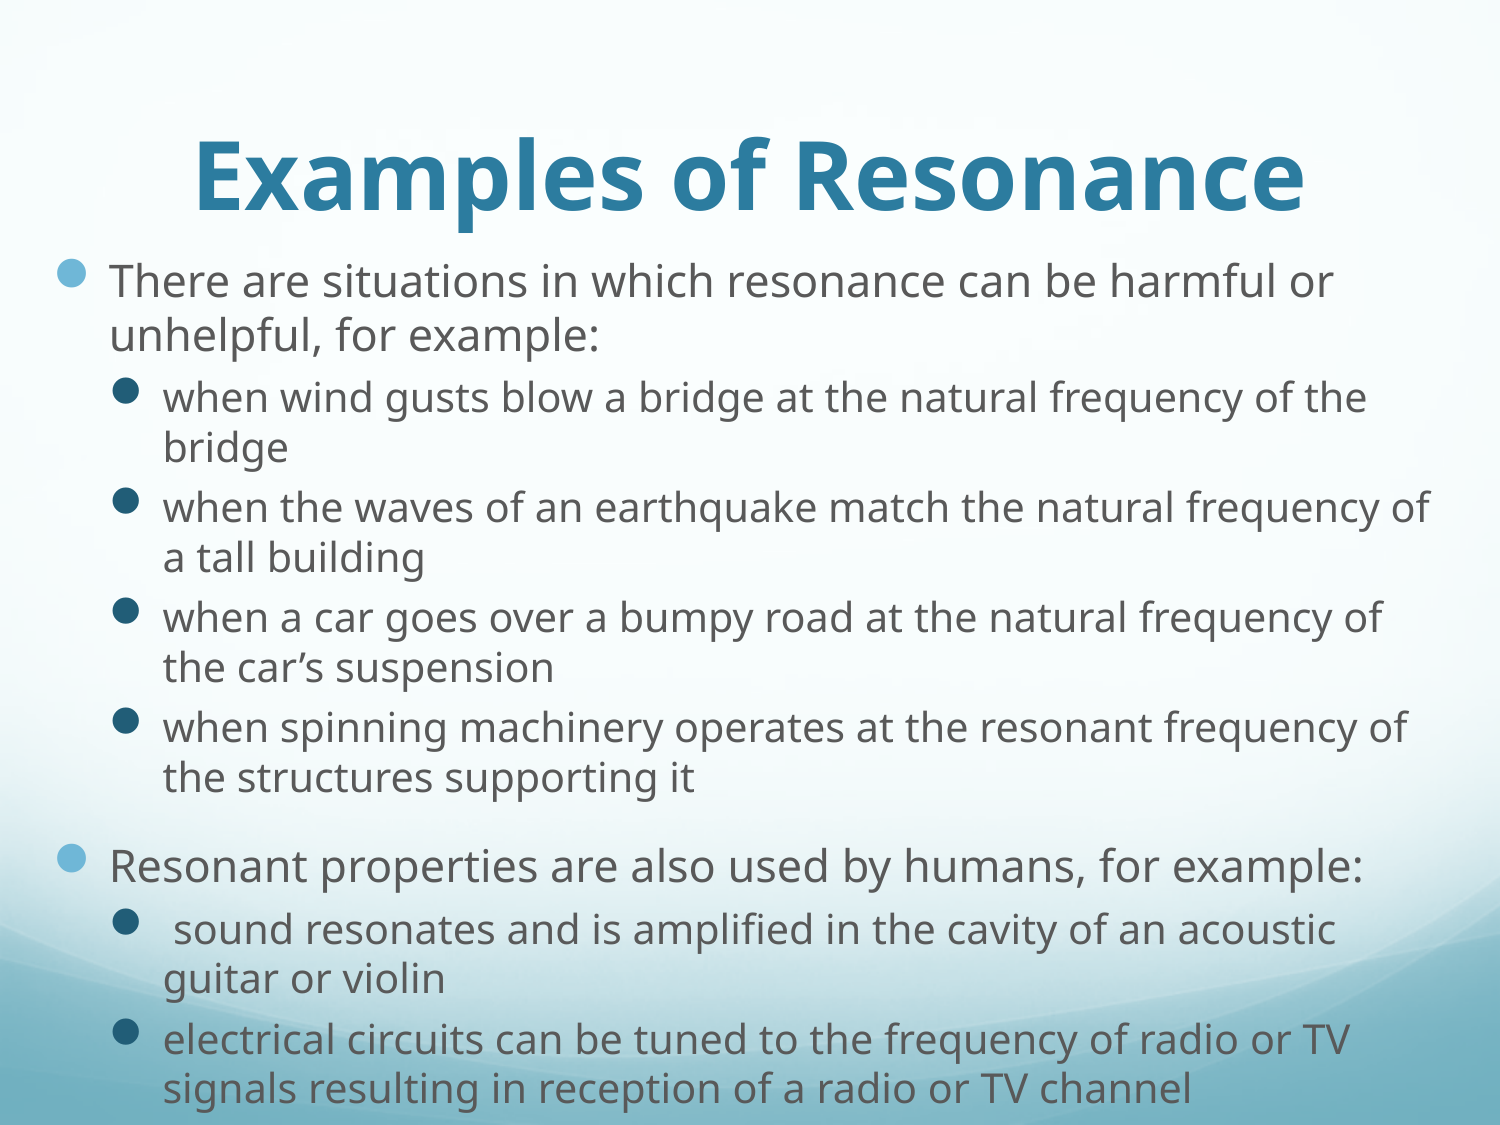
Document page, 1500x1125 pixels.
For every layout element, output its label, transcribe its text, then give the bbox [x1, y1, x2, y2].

list There are situations in which resonance can be harmful or unhelpful, for example: when wind gusts blow a bridge at the natural frequency of the bridge when the waves of an earthquake match the natural frequency of a tall building when a car goes over a bumpy road at the natural frequency of the car’s suspension when spinning machinery operates at the resonant frequency of the structures supporting it Resonant properties are also used by humans, for example: sound resonates and is amplified in the cavity of an acoustic guitar or violin electrical circuits can be tuned to the frequency of radio or TV signals resulting in reception of a radio or TV channel [38, 245, 1469, 1125]
title Examples of Resonance [90, 17, 1410, 237]
